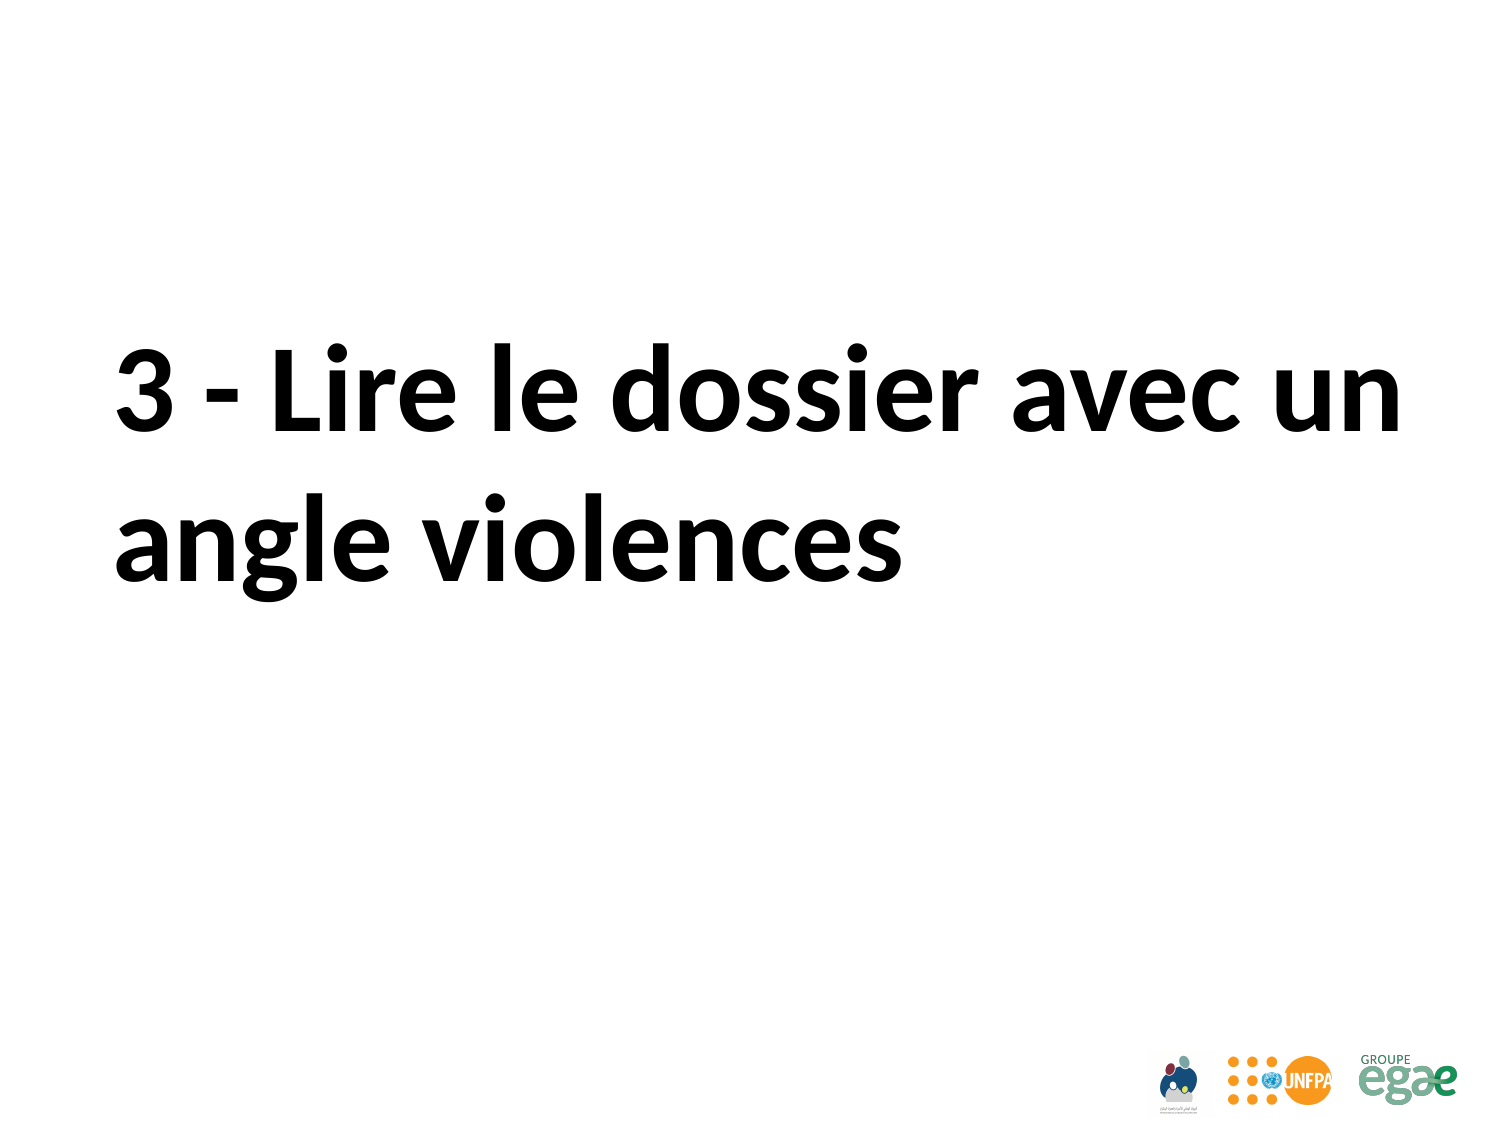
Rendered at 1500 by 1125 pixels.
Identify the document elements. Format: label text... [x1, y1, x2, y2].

text_box 3 - Lire le dossier avec un angle violences [97, 299, 1479, 614]
picture [1147, 1050, 1215, 1118]
picture [1359, 1055, 1457, 1105]
picture [1228, 1056, 1332, 1105]
